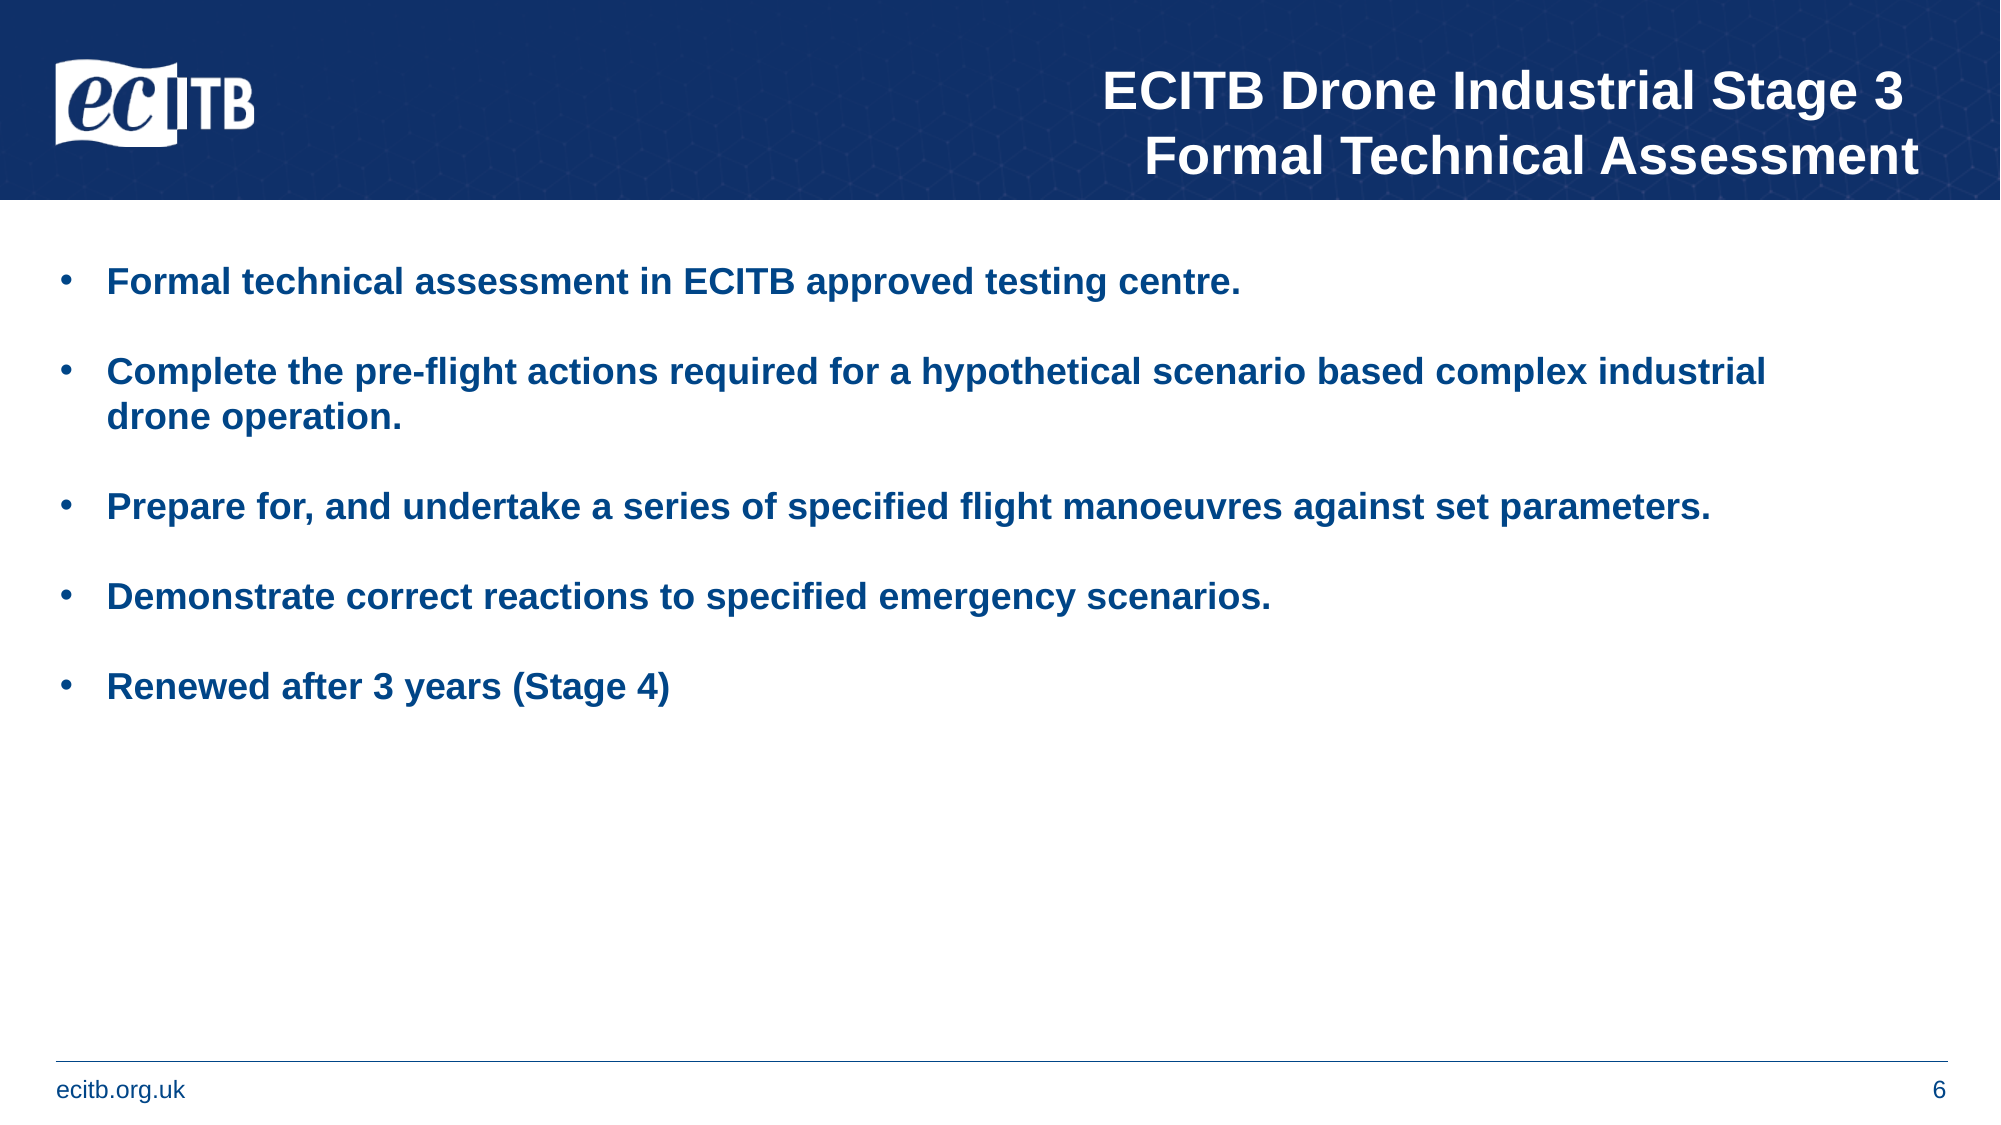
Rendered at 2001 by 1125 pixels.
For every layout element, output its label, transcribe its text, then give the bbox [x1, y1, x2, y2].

text_box Formal technical assessment in ECITB approved testing centre. Complete the pre-flight actions required for a hypothetical scenario based complex industrial drone operation. Prepare for, and undertake a series of specified flight manoeuvres against set parameters. Demonstrate correct reactions to specified emergency scenarios. Renewed after 3 years (Stage 4) [44, 250, 1843, 760]
picture [0, 0, 2000, 200]
text_box ECITB Drone Industrial Stage 3 Formal Technical Assessment [594, 48, 1936, 193]
